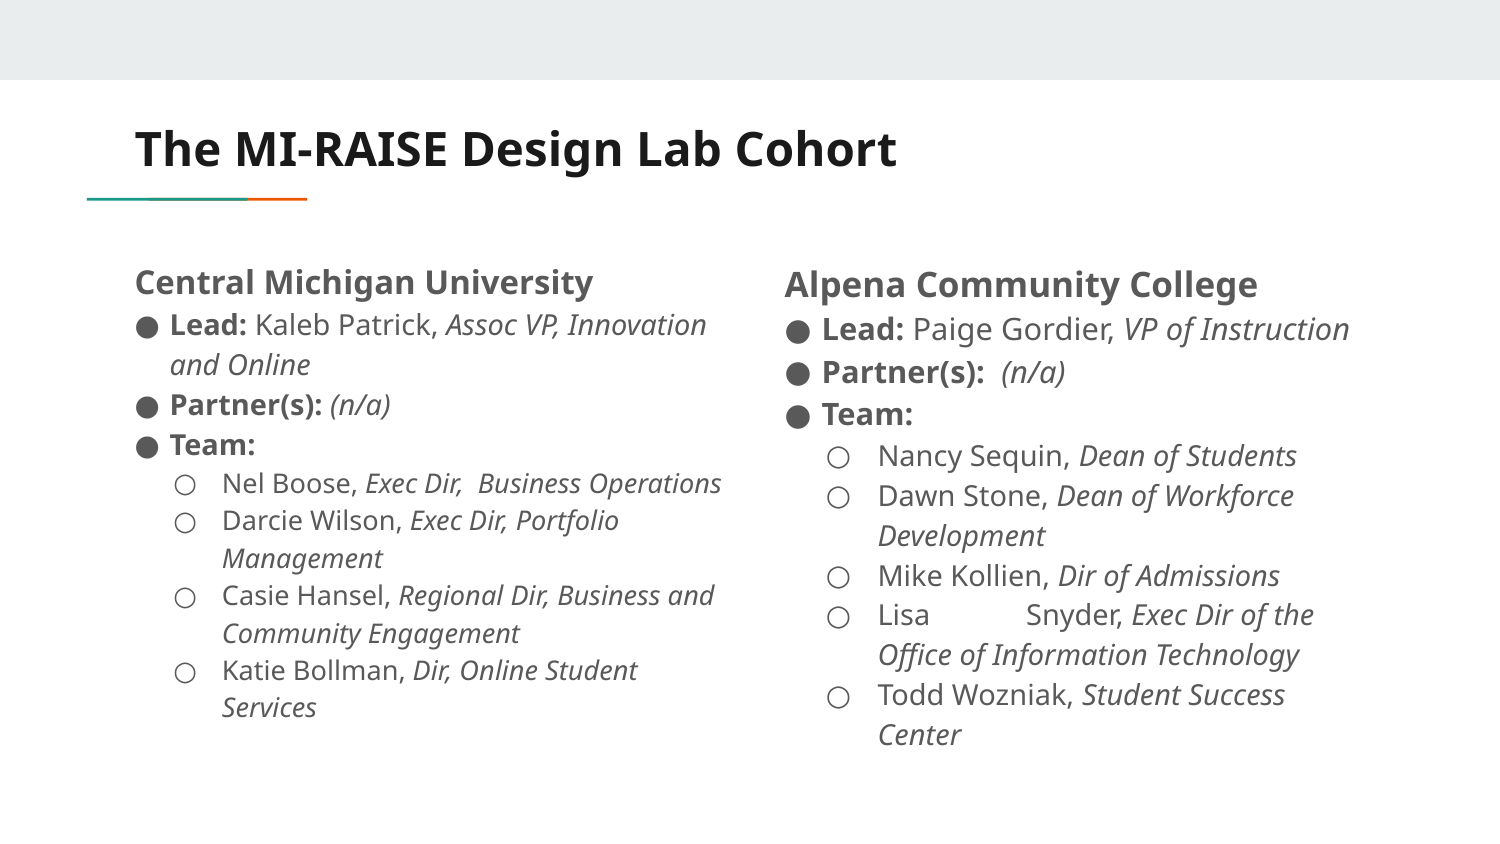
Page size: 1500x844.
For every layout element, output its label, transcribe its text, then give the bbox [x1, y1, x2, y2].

title The MI-RAISE Design Lab Cohort [119, 103, 1381, 192]
list Central Michigan University Lead: Kaleb Patrick, Assoc VP, Innovation and Online Partner(s): (n/a) Team: Nel Boose, Exec Dir, Business Operations Darcie Wilson, Exec Dir, Portfolio Management Casie Hansel, Regional Dir, Business and Community Engagement Katie Bollman, Dir, Online Student Services [119, 241, 739, 768]
list Alpena Community College Lead: Paige Gordier, VP of Instruction Partner(s): (n/a) Team: Nancy Sequin, Dean of Students Dawn Stone, Dean of Workforce Development Mike Kollien, Dir of Admissions Lisa Snyder, Exec Dir of the Office of Information Technology Todd Wozniak, Student Success Center [769, 241, 1389, 768]
